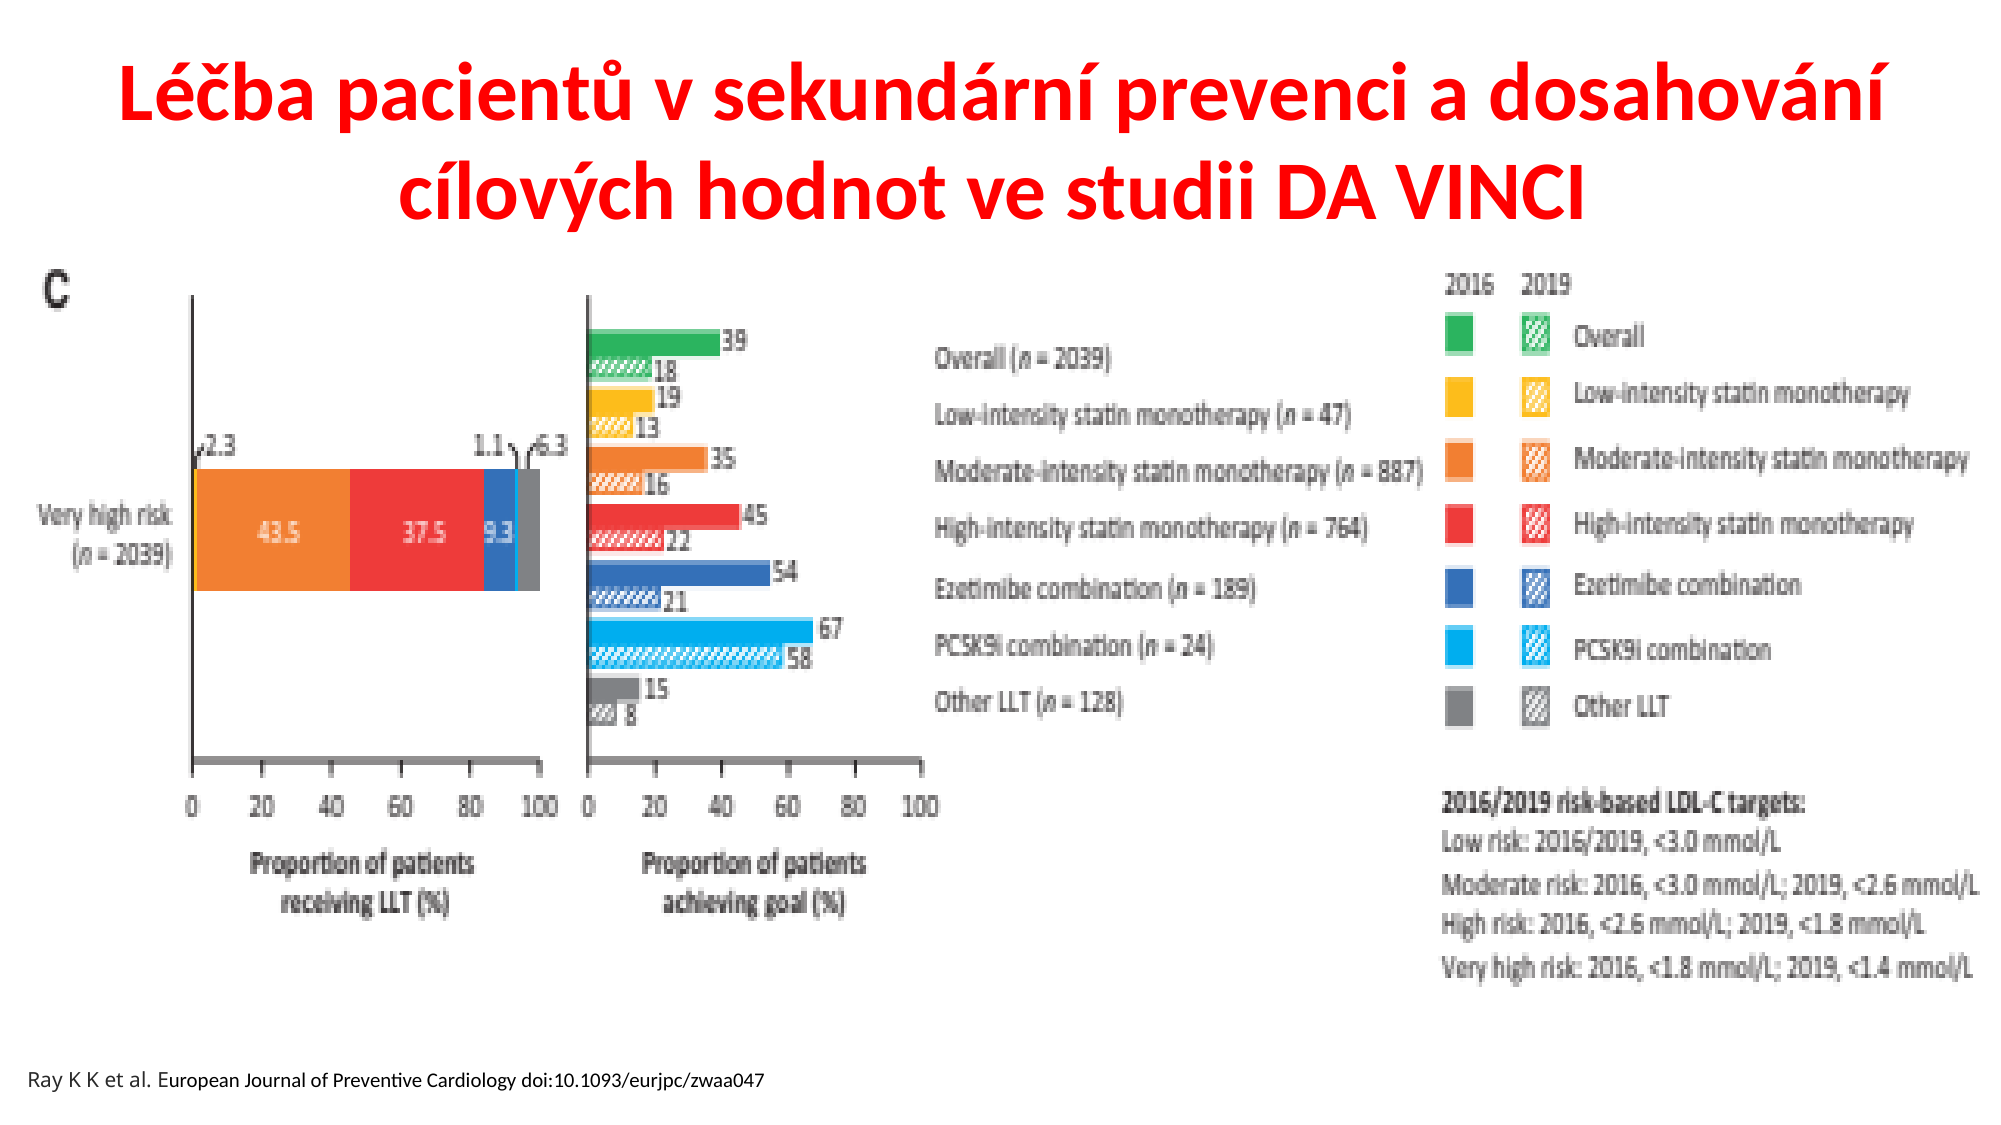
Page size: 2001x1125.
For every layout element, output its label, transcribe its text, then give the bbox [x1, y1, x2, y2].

text_box Ray K K et al. European Journal of Preventive Cardiology doi:10.1093/eurjpc/zwaa047 [12, 1059, 1496, 1124]
text_box Léčba pacientů v sekundární prevenci a dosahování cílových hodnot ve studii DA VINCI [44, 42, 1962, 231]
picture [30, 256, 1999, 1013]
